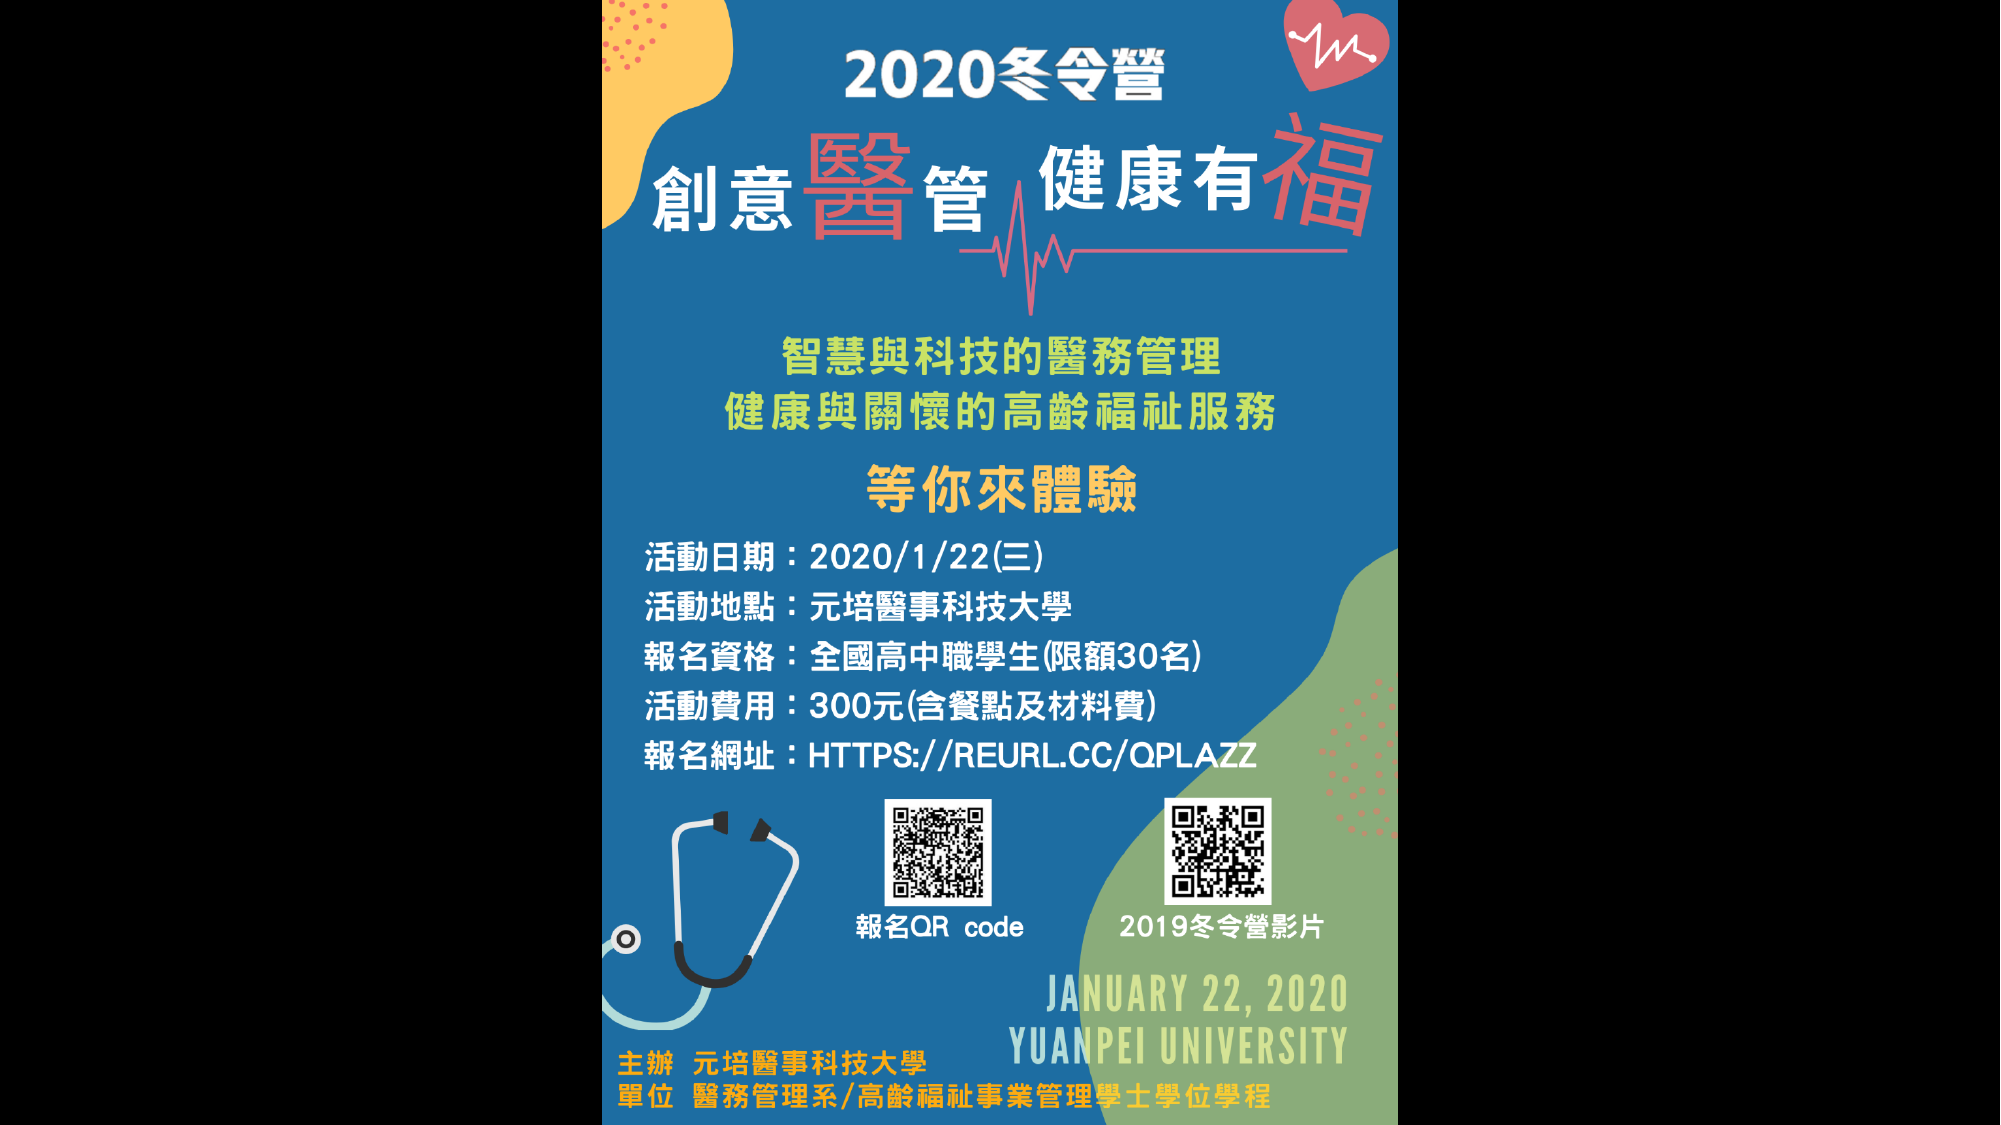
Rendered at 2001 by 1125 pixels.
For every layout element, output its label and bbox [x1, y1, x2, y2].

picture [602, 0, 1398, 1125]
